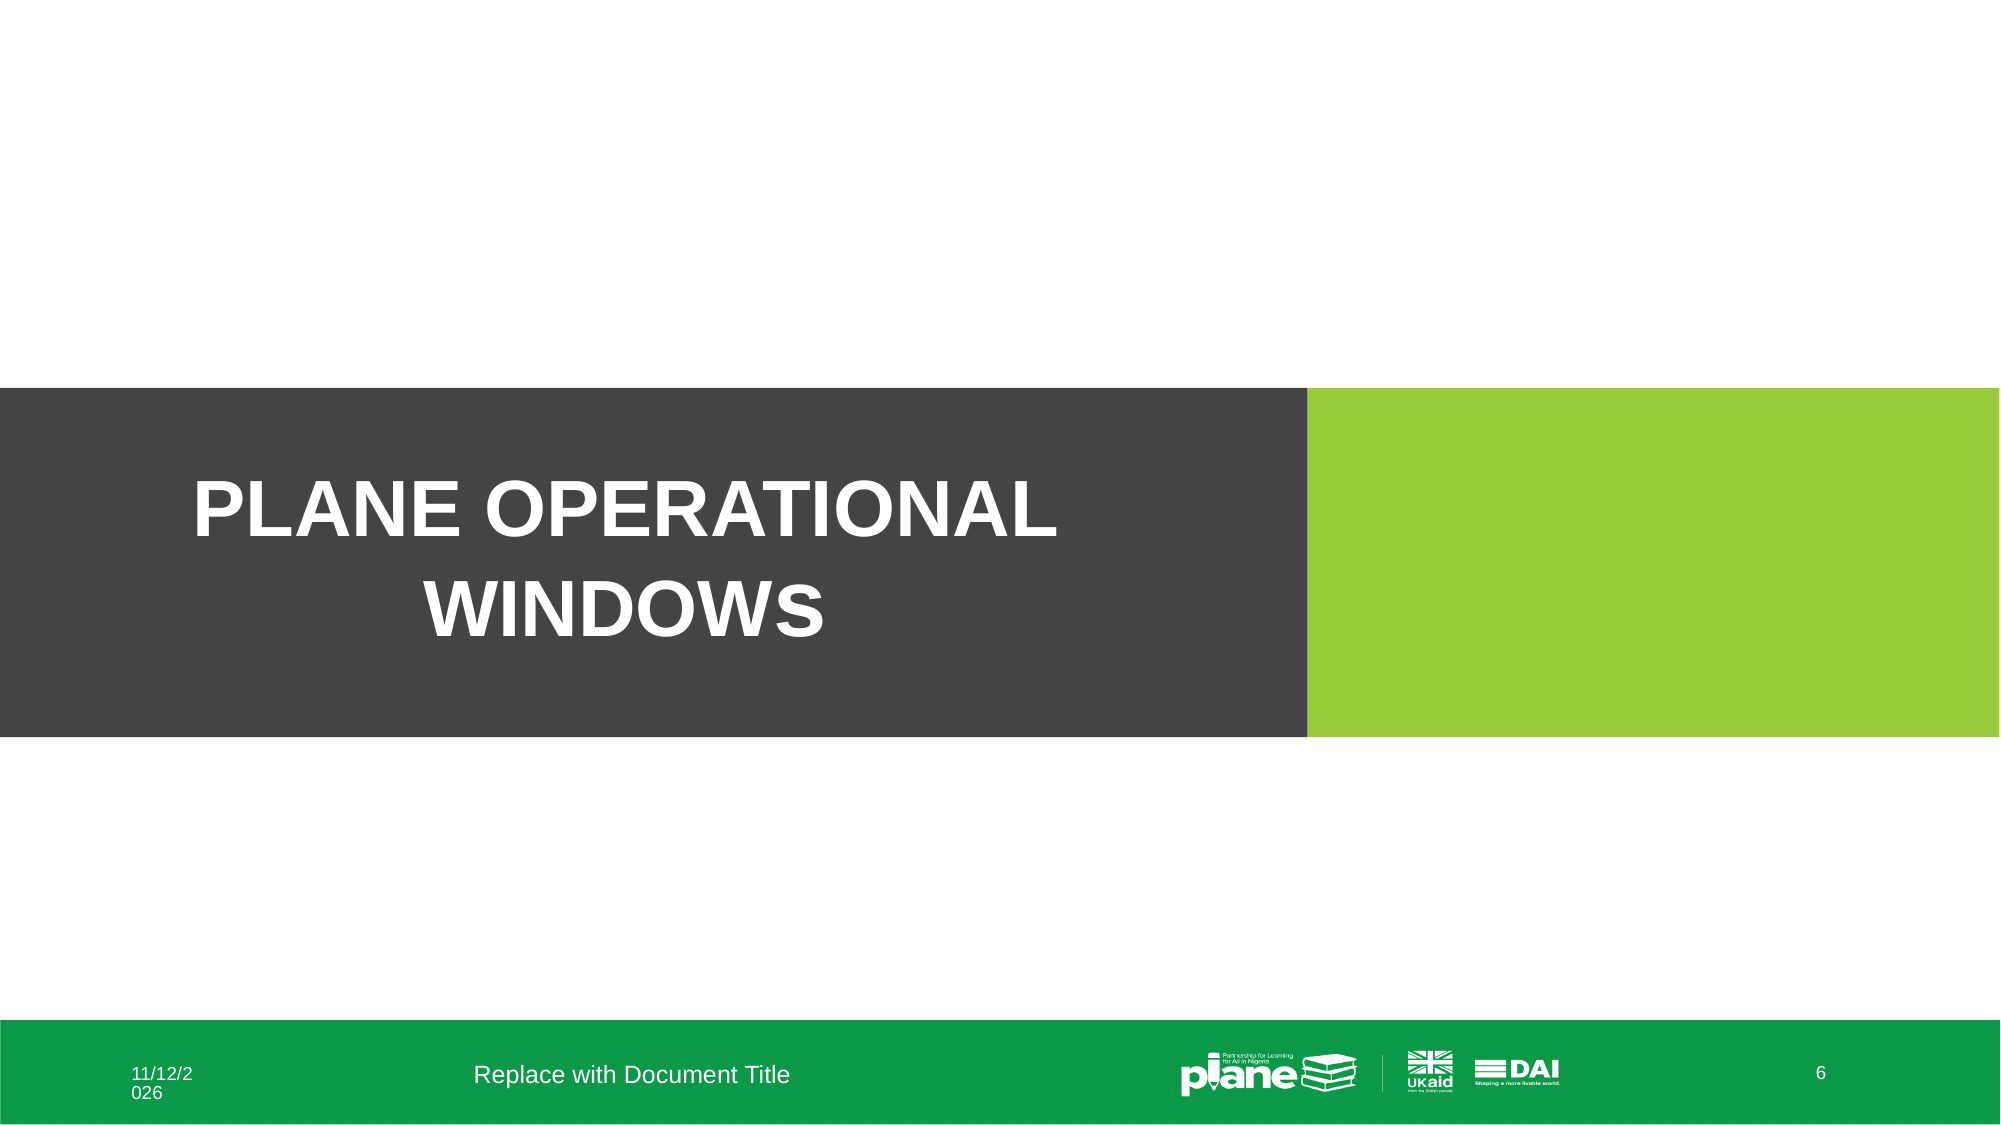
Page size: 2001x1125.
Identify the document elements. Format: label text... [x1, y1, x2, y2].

title PLANE OPERATIONAL WINDOWs [107, 459, 1143, 666]
footer Replace with Document Title [294, 1043, 970, 1104]
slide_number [116, 1043, 218, 1104]
picture [0, 997, 2000, 1125]
slide_number 6 [1774, 1042, 1842, 1103]
